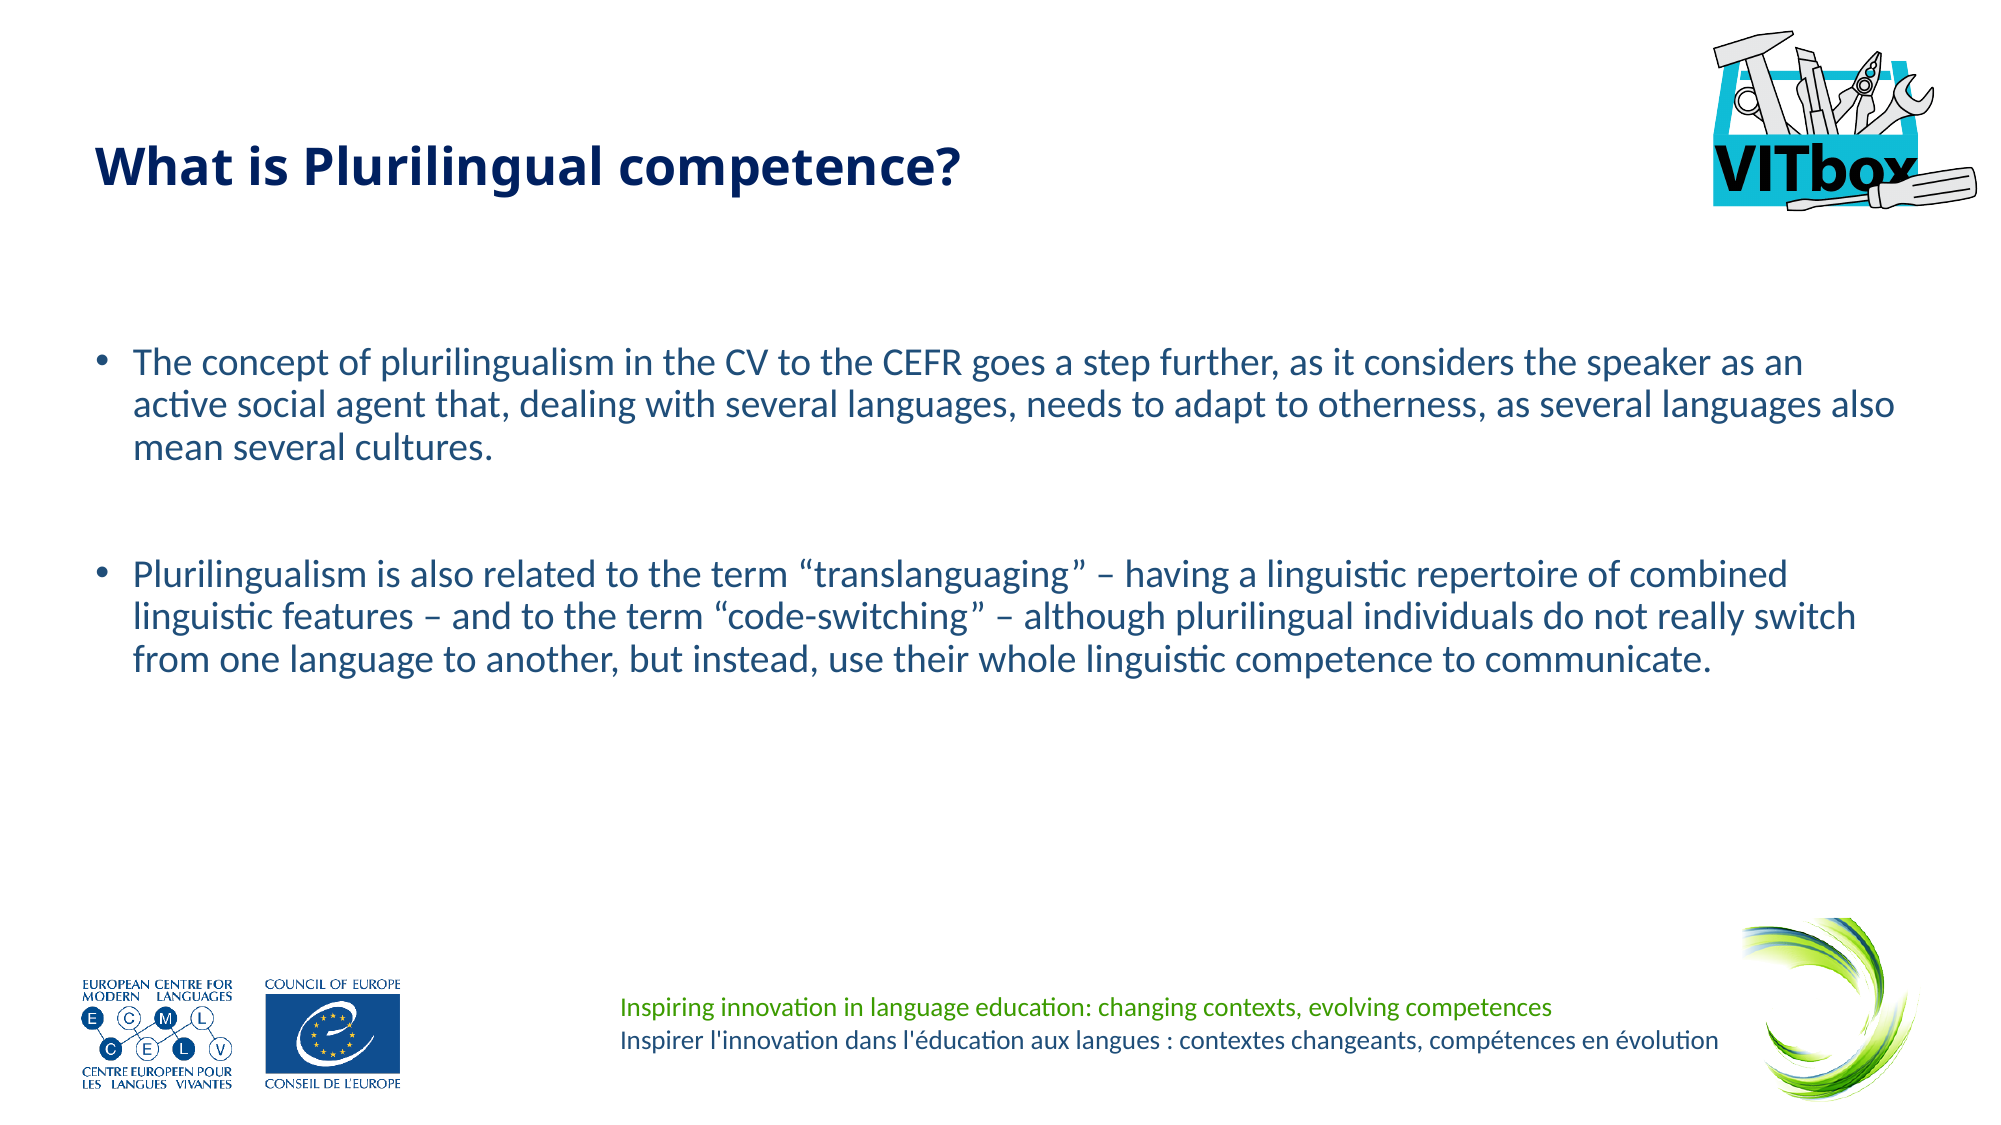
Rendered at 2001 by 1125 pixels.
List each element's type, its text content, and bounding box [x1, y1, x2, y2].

title What is Plurilingual competence? [80, 59, 1921, 265]
list The concept of plurilingualism in the CV to the CEFR goes a step further, as it considers the speaker as an active social agent that, dealing with several languages, needs to adapt to otherness, as several languages also mean several cultures. Plurilingualism is also related to the term “translanguaging” – having a linguistic repertoire of combined linguistic features – and to the term “code-switching” – although plurilingual individuals do not really switch from one language to another, but instead, use their whole linguistic competence to communicate. [80, 265, 1921, 860]
picture [80, 978, 402, 1089]
picture [1697, 27, 1983, 213]
picture [1741, 917, 1921, 1102]
